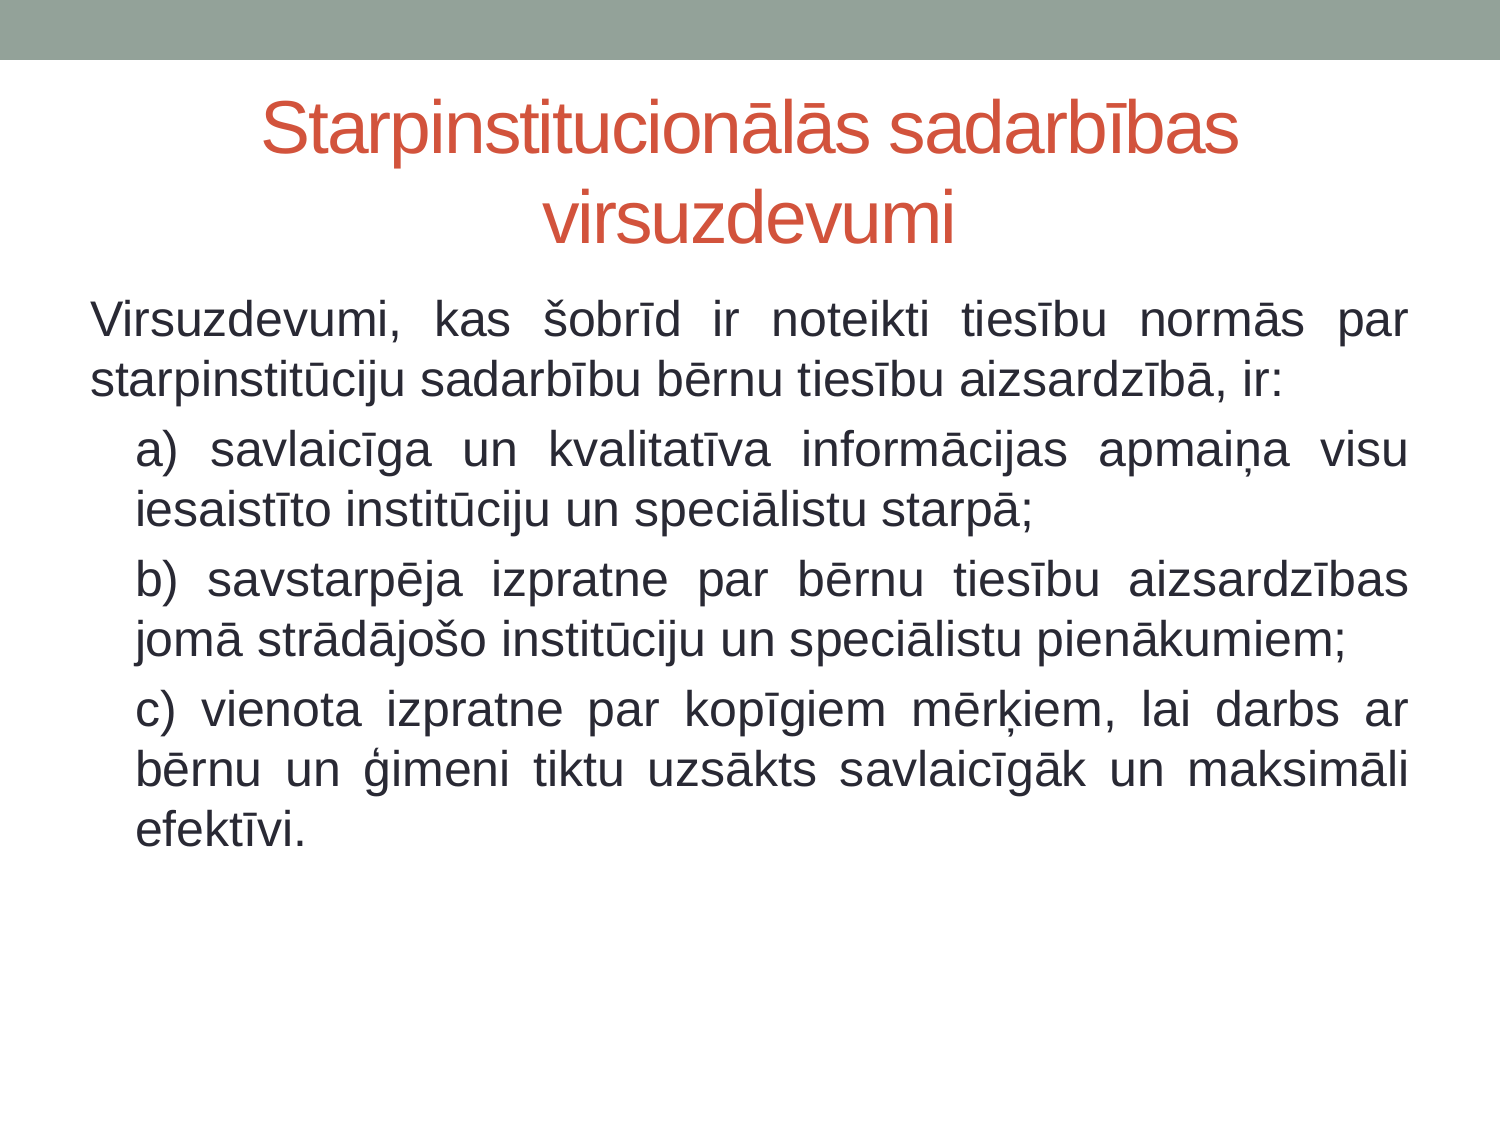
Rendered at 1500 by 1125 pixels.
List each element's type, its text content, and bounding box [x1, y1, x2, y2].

title Starpinstitucionālās sadarbības virsuzdevumi [75, 87, 1425, 250]
list Virsuzdevumi, kas šobrīd ir noteikti tiesību normās par starpinstitūciju sadarbību bērnu tiesību aizsardzībā, ir: a) savlaicīga un kvalitatīva informācijas apmaiņa visu iesaistīto institūciju un speciālistu starpā; b) savstarpēja izpratne par bērnu tiesību aizsardzības jomā strādājošo institūciju un speciālistu pienākumiem; c) vienota izpratne par kopīgiem mērķiem, lai darbs ar bērnu un ģimeni tiktu uzsākts savlaicīgāk un maksimāli efektīvi. [75, 278, 1425, 1063]
